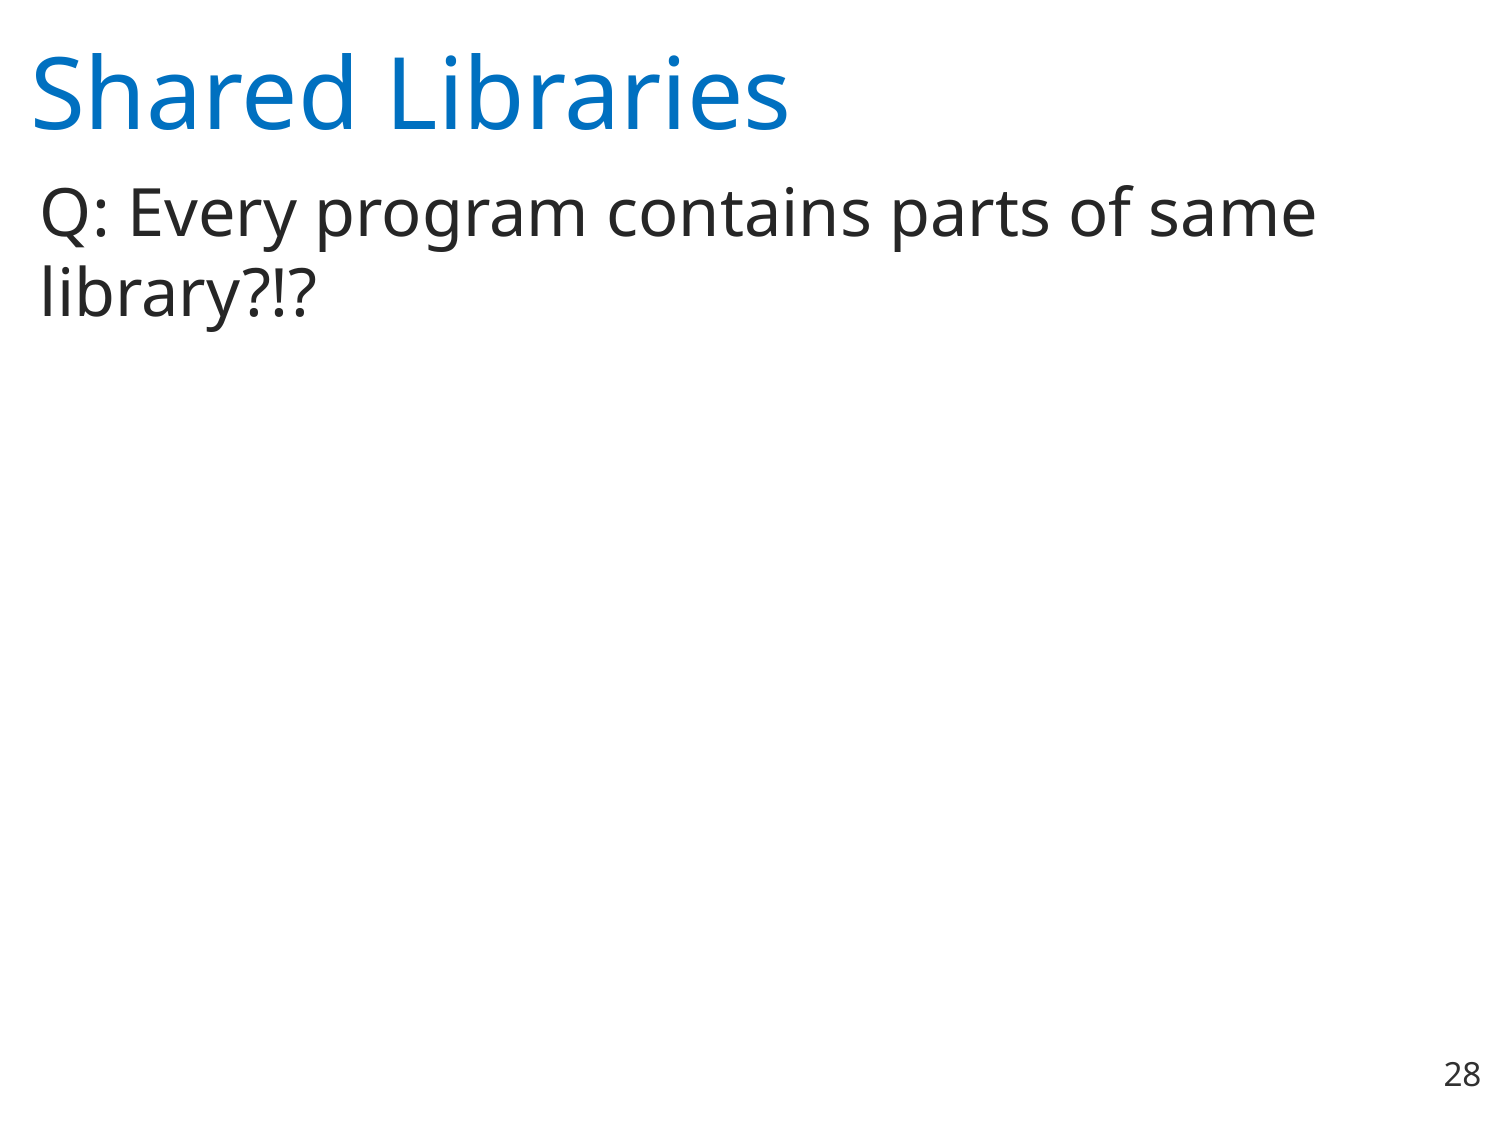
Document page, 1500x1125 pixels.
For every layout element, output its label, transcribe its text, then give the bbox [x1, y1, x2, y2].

title Shared Libraries [15, 16, 1485, 163]
slide_number 28 [1425, 1025, 1500, 1125]
list Q: Every program contains parts of same library?!? [24, 162, 1500, 1105]
